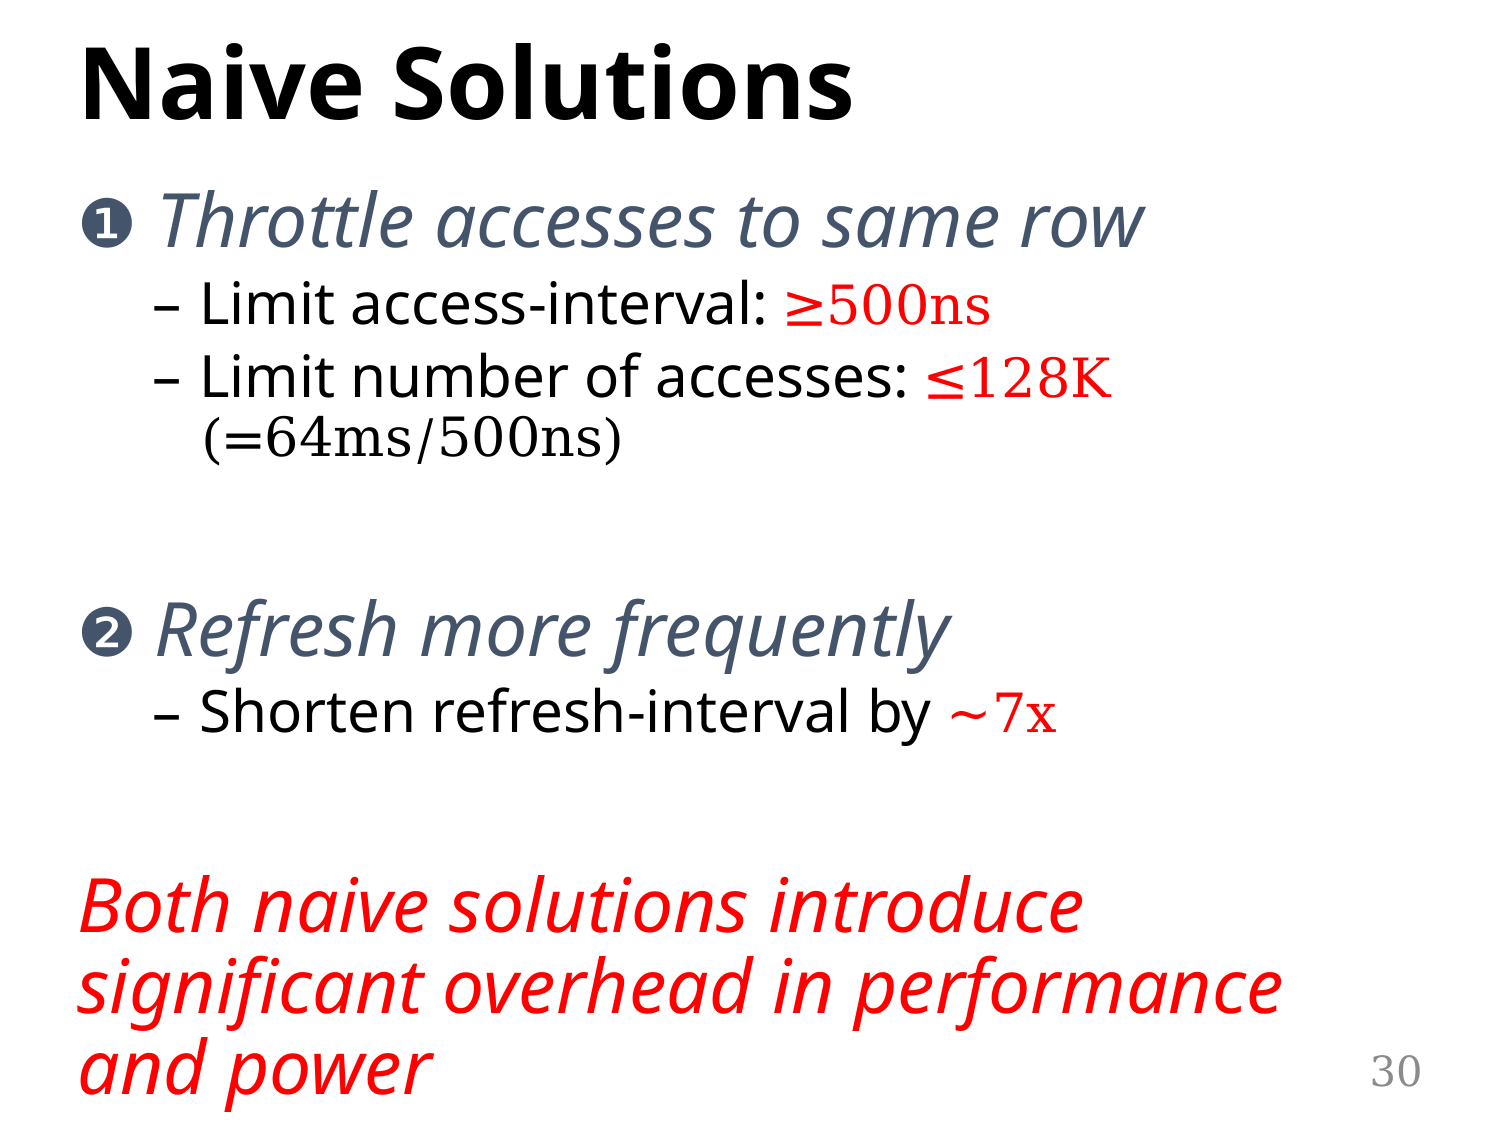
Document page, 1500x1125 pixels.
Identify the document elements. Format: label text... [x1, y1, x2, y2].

slide_number 30 [1325, 1040, 1438, 1100]
title Naive Solutions [62, 24, 1438, 150]
list ❶ Throttle accesses to same row Limit access-interval: ≥500ns Limit number of accesses: ≤128K (=64ms/500ns) ❷ Refresh more frequently Shorten refresh-interval by ~7x Both naive solutions introduce significant overhead in performance and power [62, 174, 1438, 1100]
